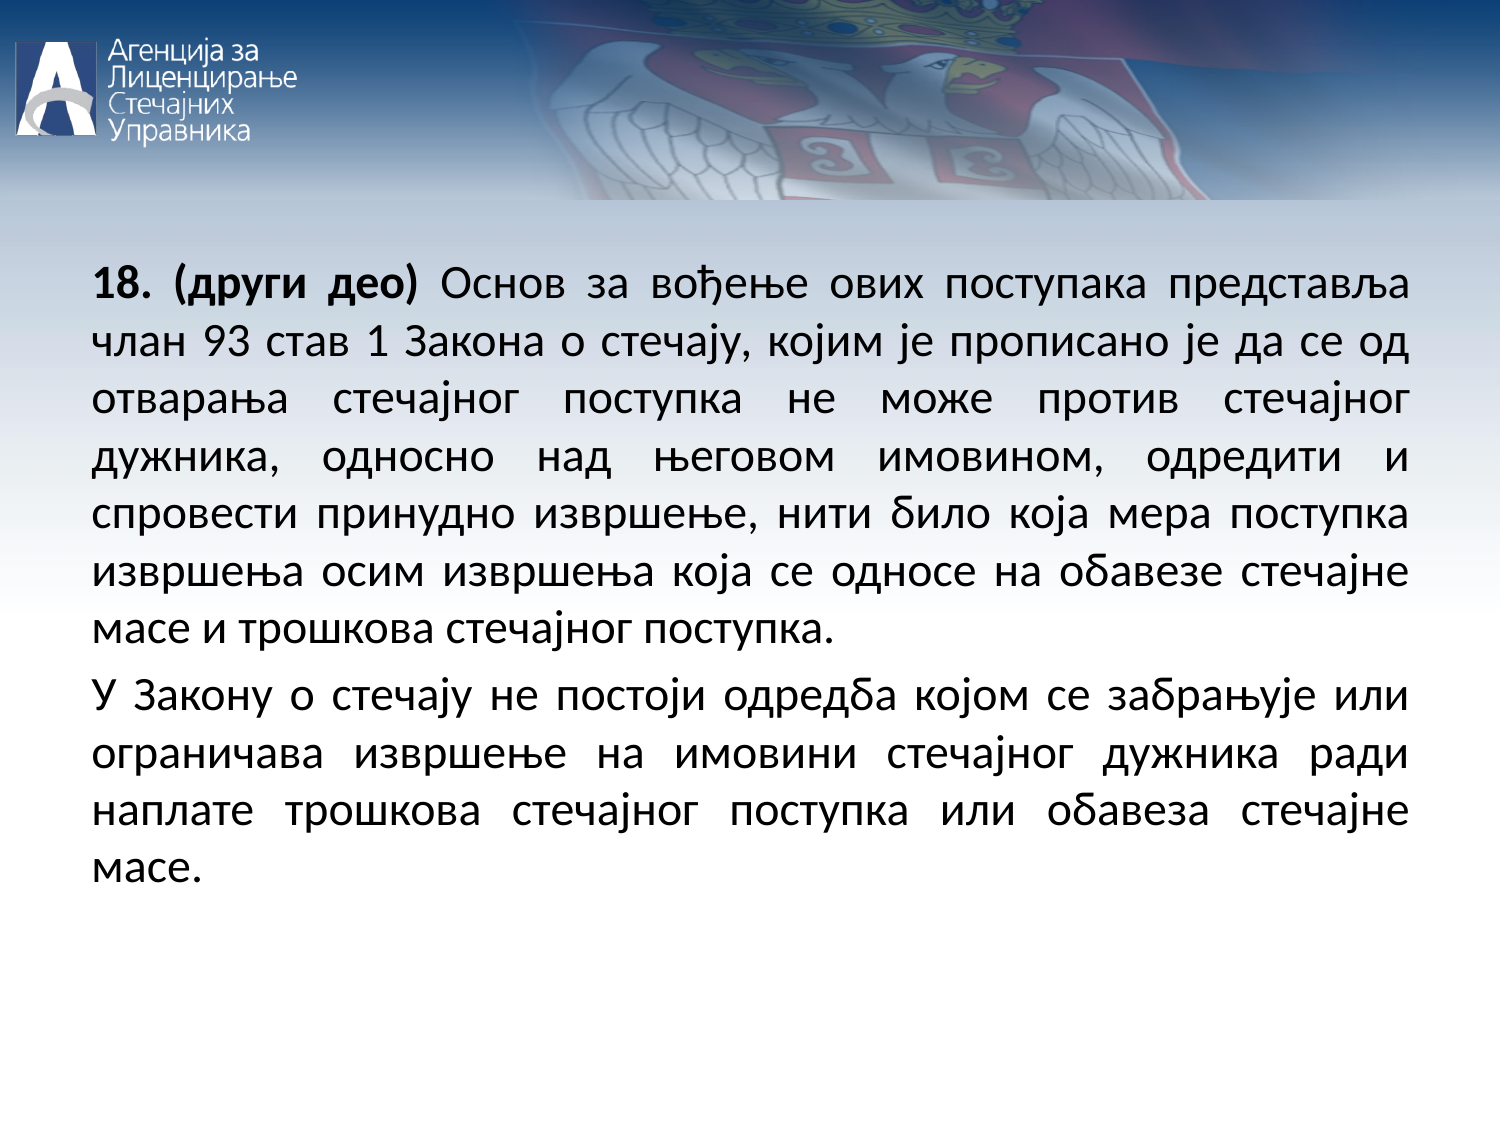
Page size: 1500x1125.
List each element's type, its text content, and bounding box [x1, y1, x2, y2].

picture [0, 0, 1500, 1113]
list 18. (други део) Основ за вођење ових поступака представља члан 93 став 1 Закона о стечају, којим је прописано је да се од отварања стечајног поступка не може против стечајног дужника, односно над његовом имовином, одредити и спровести принудно извршење, нити било која мера поступка извршења осим извршења која се односе на обавезе стечајне масе и трошкова стечајног поступка. У Закону о стечају не постоји одредба којом се забрањује или ограничава извршење на имовини стечајног дужника ради наплате трошкова стечајног поступка или обавеза стечајне масе. [76, 243, 1427, 986]
